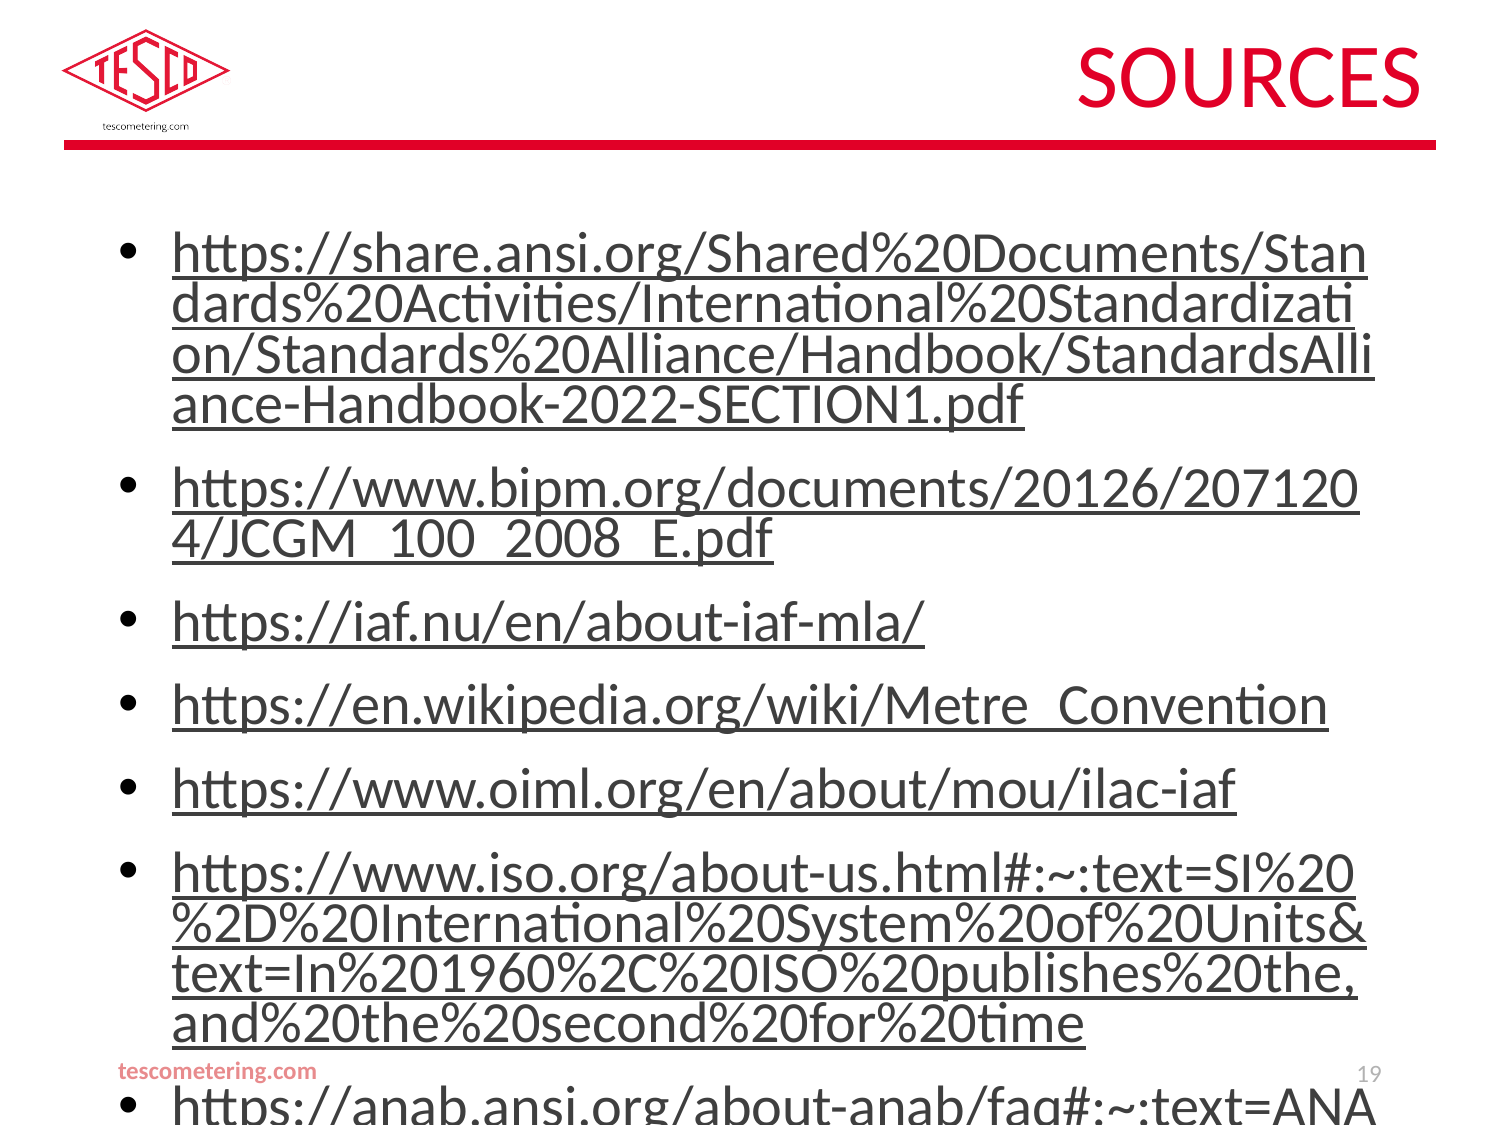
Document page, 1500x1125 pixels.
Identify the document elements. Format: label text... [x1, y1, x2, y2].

title sources [255, 22, 1438, 134]
picture [61, 29, 231, 133]
footer tescometering.com [103, 1039, 610, 1100]
list https://share.ansi.org/Shared%20Documents/Standards%20Activities/International%20Standardization/Standards%20Alliance/Handbook/StandardsAlliance-Handbook-2022-SECTION1.pdf https://www.bipm.org/documents/20126/2071204/JCGM_100_2008_E.pdf https://iaf.nu/en/about-iaf-mla/ https://en.wikipedia.org/wiki/Metre_Convention https://www.oiml.org/en/about/mou/ilac-iaf https://www.iso.org/about-us.html#:~:text=SI%20%2D%20International%20System%20of%20Units&text=In%201960%2C%20ISO%20publishes%20the,and%20the%20second%20for%20time https://anab.ansi.org/about-anab/faq#:~:text=ANAB%20is%20a%20signatory%20of,Pacific%20Accreditation%20Cooperation%20(APAC) https://www.researchgate.net/figure/A-metrological-traceability-chain-of-measurement-results-in-a-medical-laboratory-test_fig2_303289783 [103, 214, 1397, 1010]
slide_number 19 [1059, 1042, 1397, 1103]
